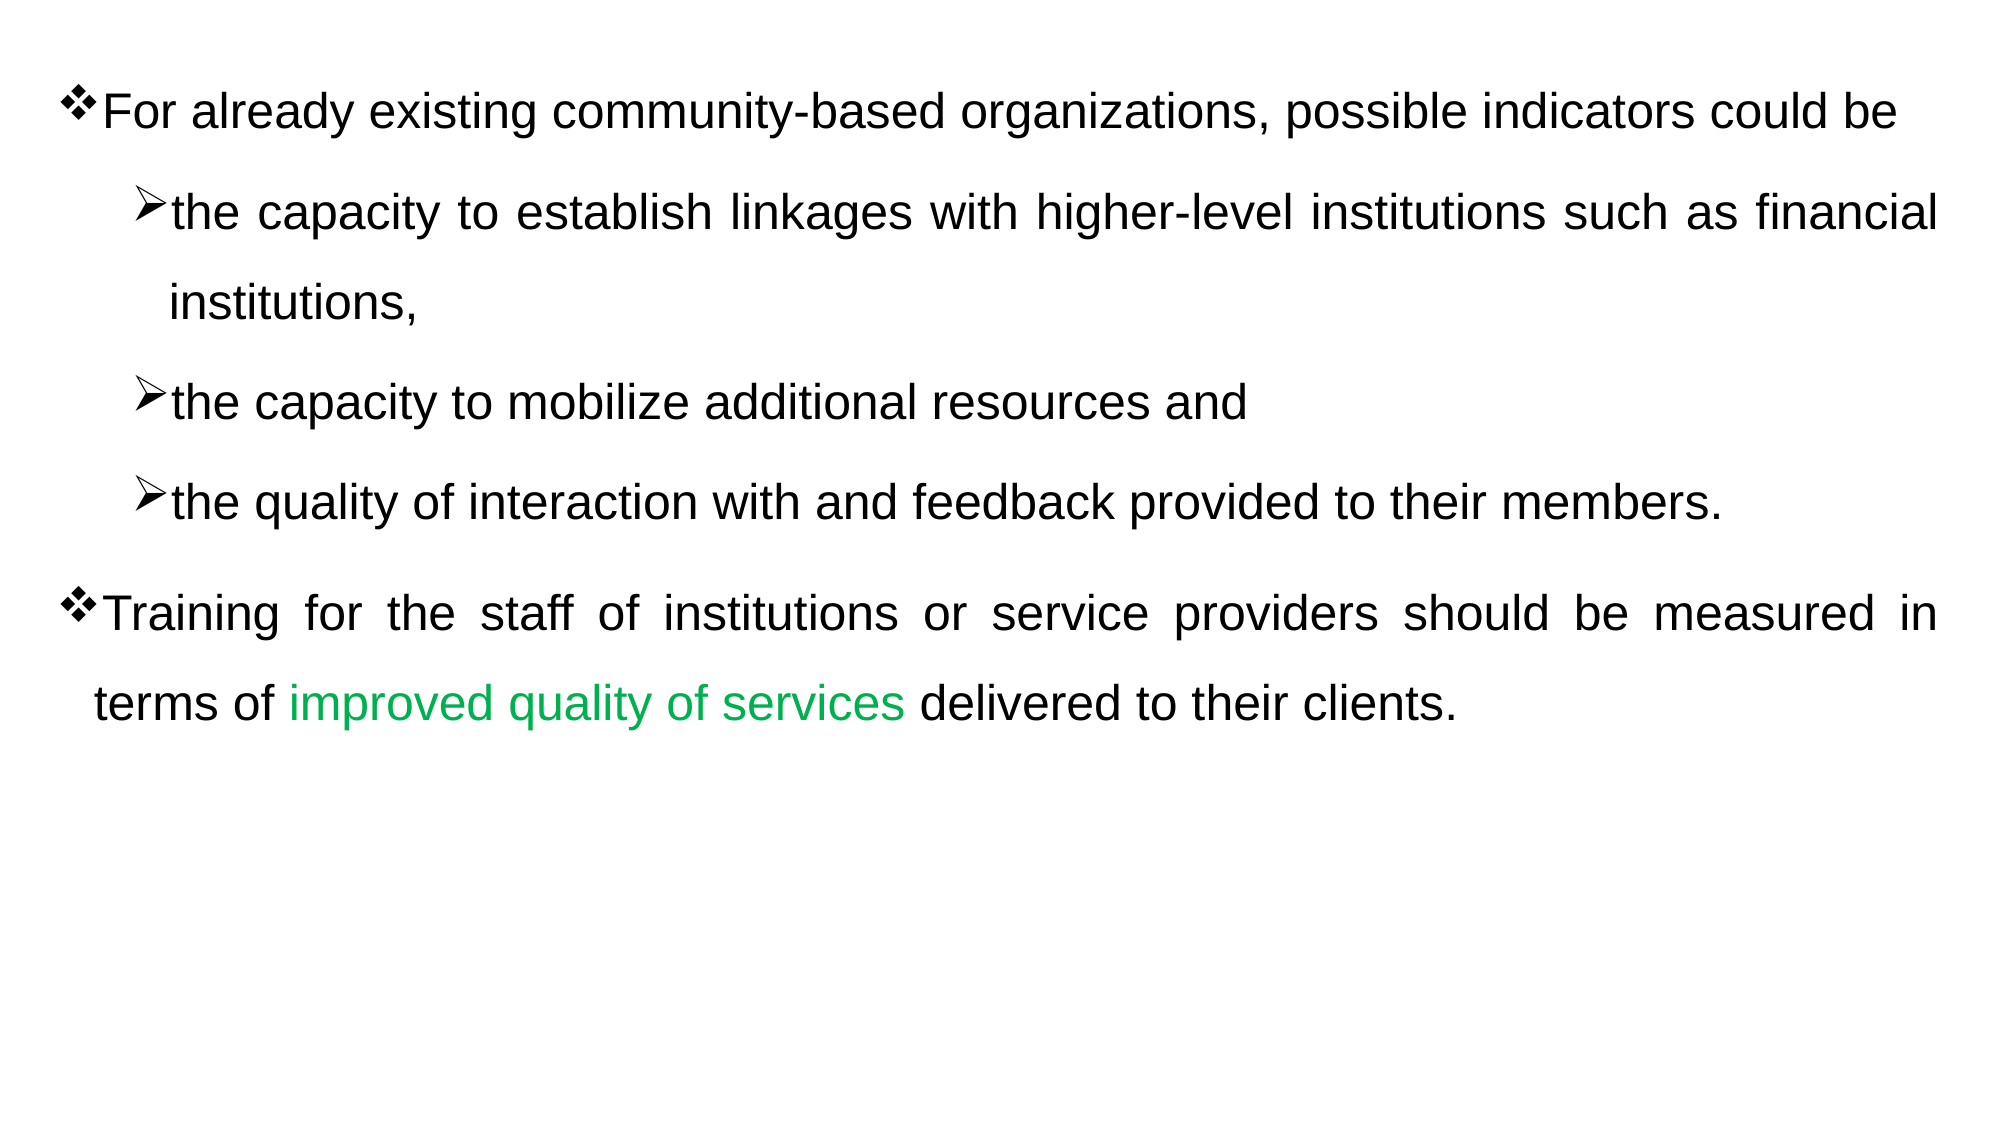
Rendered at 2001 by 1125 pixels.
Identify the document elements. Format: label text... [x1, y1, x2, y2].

list For already existing community-based organizations, possible indicators could be the capacity to establish linkages with higher-level institutions such as financial institutions, the capacity to mobilize additional resources and the quality of interaction with and feedback provided to their members. Training for the staff of institutions or service providers should be measured in terms of improved quality of services delivered to their clients. [41, 41, 1955, 1103]
